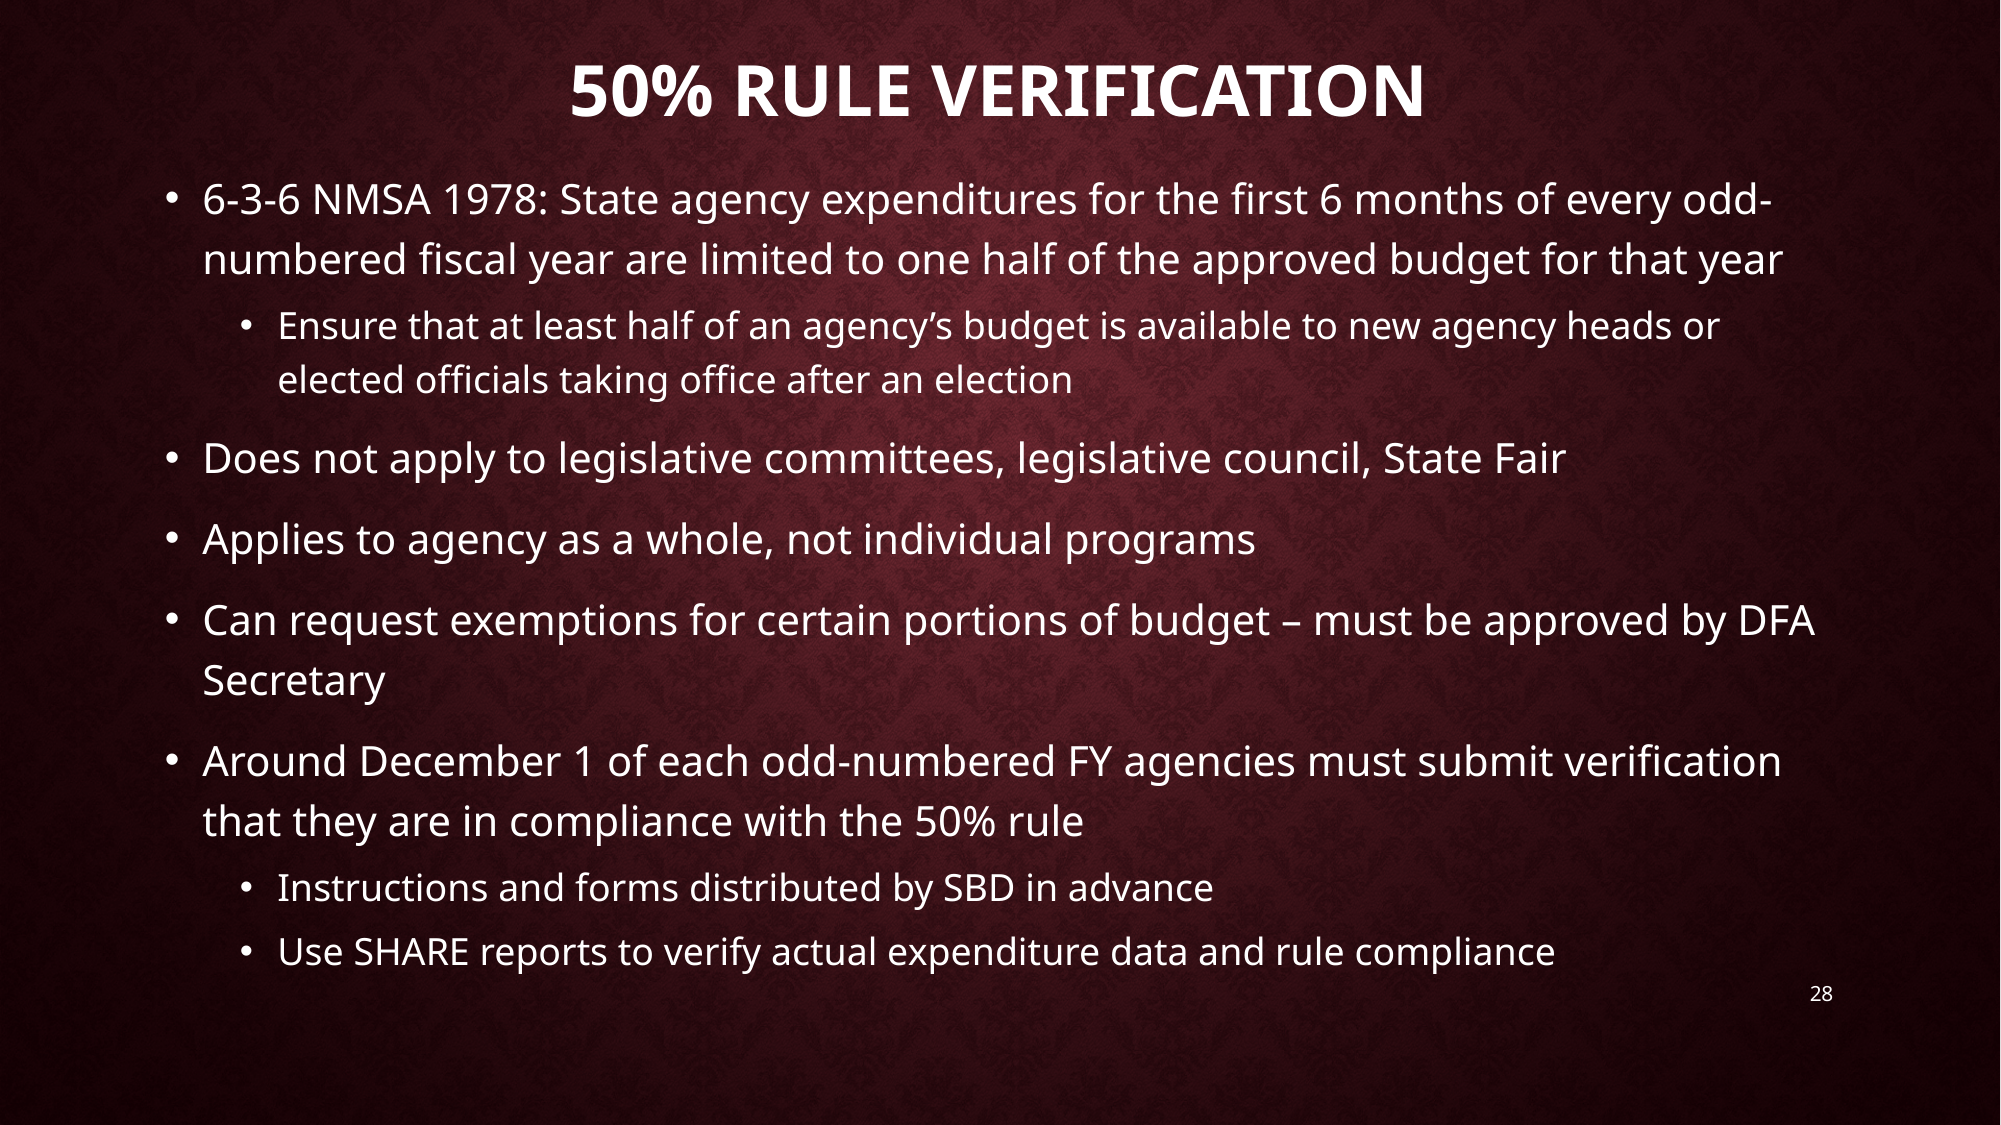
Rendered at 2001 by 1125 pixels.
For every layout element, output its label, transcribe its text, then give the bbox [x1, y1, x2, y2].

title 50% rule verification [149, 32, 1849, 154]
list 6-3-6 NMSA 1978: State agency expenditures for the first 6 months of every odd-numbered fiscal year are limited to one half of the approved budget for that year Ensure that at least half of an agency’s budget is available to new agency heads or elected officials taking office after an election Does not apply to legislative committees, legislative council, State Fair Applies to agency as a whole, not individual programs Can request exemptions for certain portions of budget – must be approved by DFA Secretary Around December 1 of each odd-numbered FY agencies must submit verification that they are in compliance with the 50% rule Instructions and forms distributed by SBD in advance Use SHARE reports to verify actual expenditure data and rule compliance [149, 154, 1849, 1026]
slide_number 28 [1724, 965, 1849, 1025]
